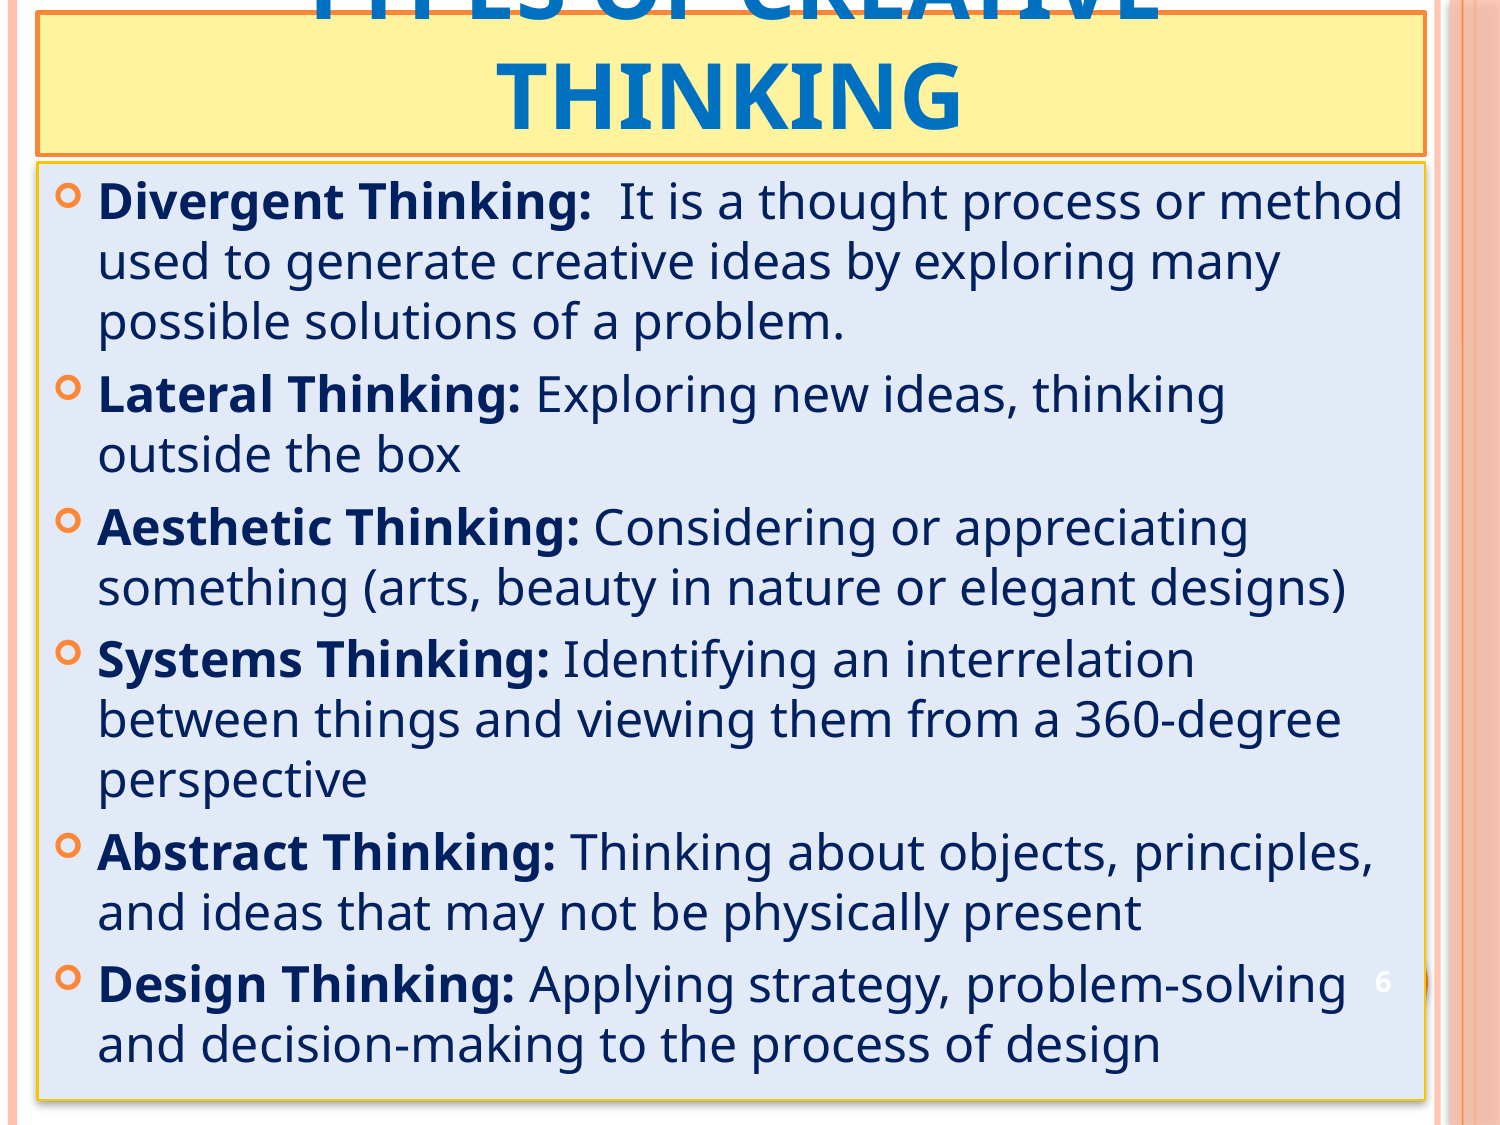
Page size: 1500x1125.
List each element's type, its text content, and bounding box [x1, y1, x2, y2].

slide_number 6 [1333, 940, 1434, 1026]
title Types of Creative Thinking [35, 10, 1427, 157]
list Divergent Thinking: It is a thought process or method used to generate creative ideas by exploring many possible solutions of a problem. Lateral Thinking: Exploring new ideas, thinking outside the box Aesthetic Thinking: Considering or appreciating something (arts, beauty in nature or elegant designs) Systems Thinking: Identifying an interrelation between things and viewing them from a 360-degree perspective Abstract Thinking: Thinking about objects, principles, and ideas that may not be physically present Design Thinking: Applying strategy, problem-solving and decision-making to the process of design [36, 161, 1426, 1101]
